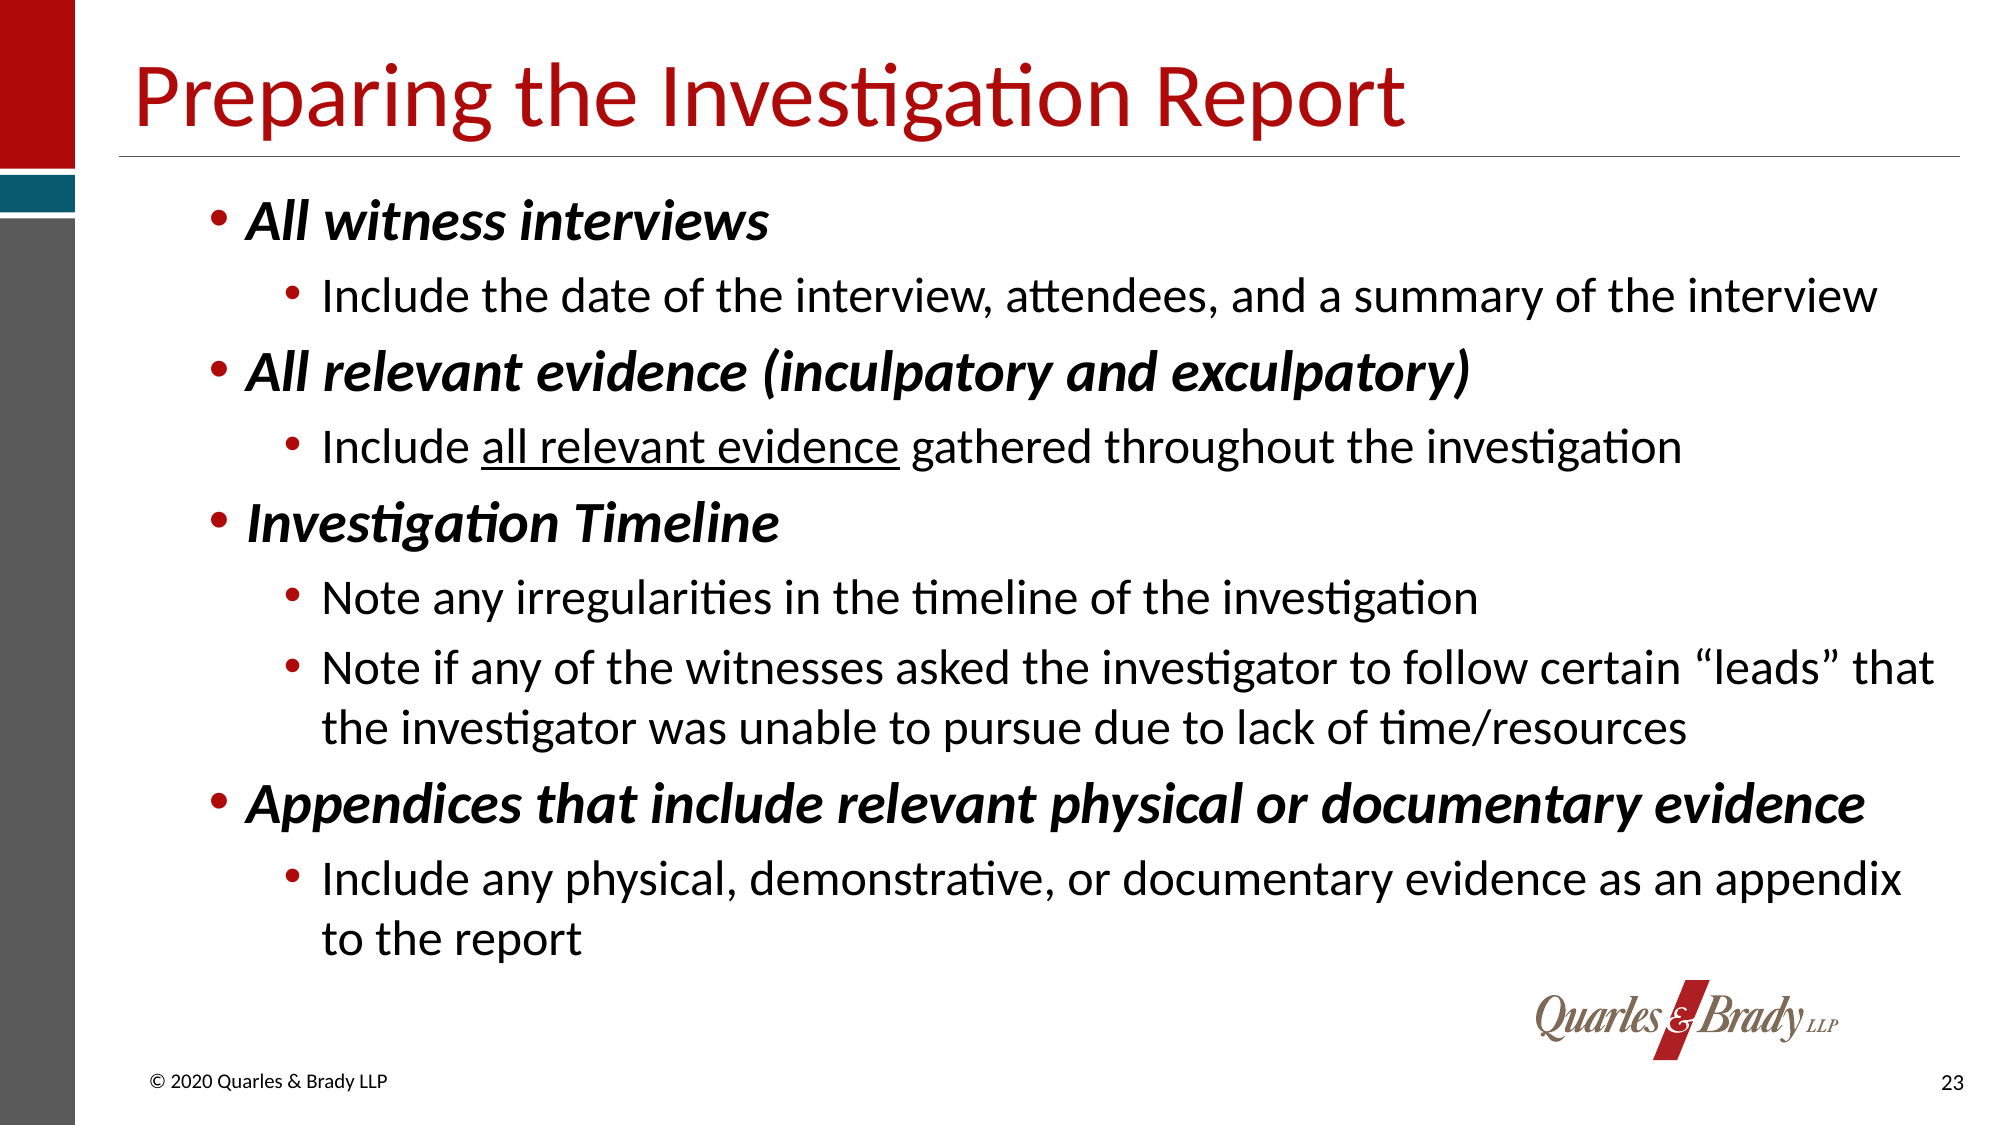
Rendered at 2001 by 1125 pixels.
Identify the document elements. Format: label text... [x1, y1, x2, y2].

list All witness interviews Include the date of the interview, attendees, and a summary of the interview All relevant evidence (inculpatory and exculpatory) Include all relevant evidence gathered throughout the investigation Investigation Timeline Note any irregularities in the timeline of the investigation Note if any of the witnesses asked the investigator to follow certain “leads” that the investigator was unable to pursue due to lack of time/resources Appendices that include relevant physical or documentary evidence Include any physical, demonstrative, or documentary evidence as an appendix to the report [118, 174, 1960, 979]
slide_number 23 [1431, 1060, 1980, 1120]
title Preparing the Investigation Report [118, 37, 1960, 157]
